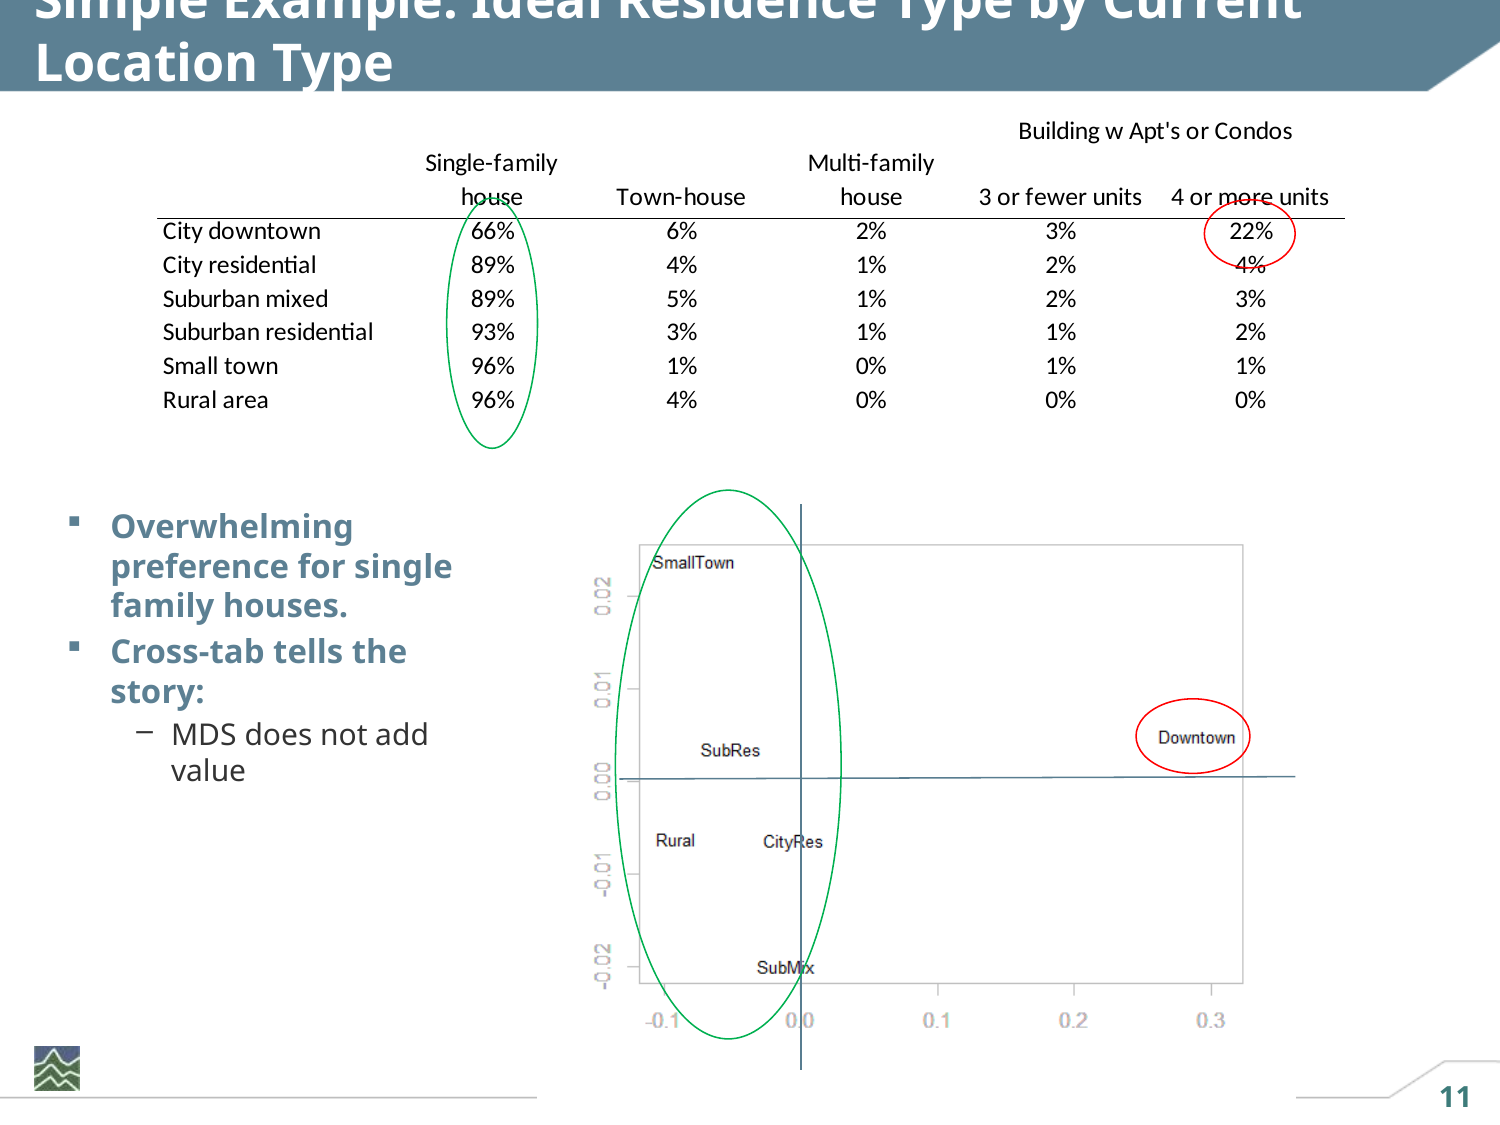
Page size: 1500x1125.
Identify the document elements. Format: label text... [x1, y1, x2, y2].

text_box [537, 444, 1296, 1109]
title Simple Example: Ideal Residence Type by Current Location Type [33, 11, 1500, 100]
list Overwhelming preference for single family houses. Cross-tab tells the story: MDS does not add value [51, 497, 478, 827]
picture [0, 0, 1500, 1125]
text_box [156, 117, 1347, 449]
